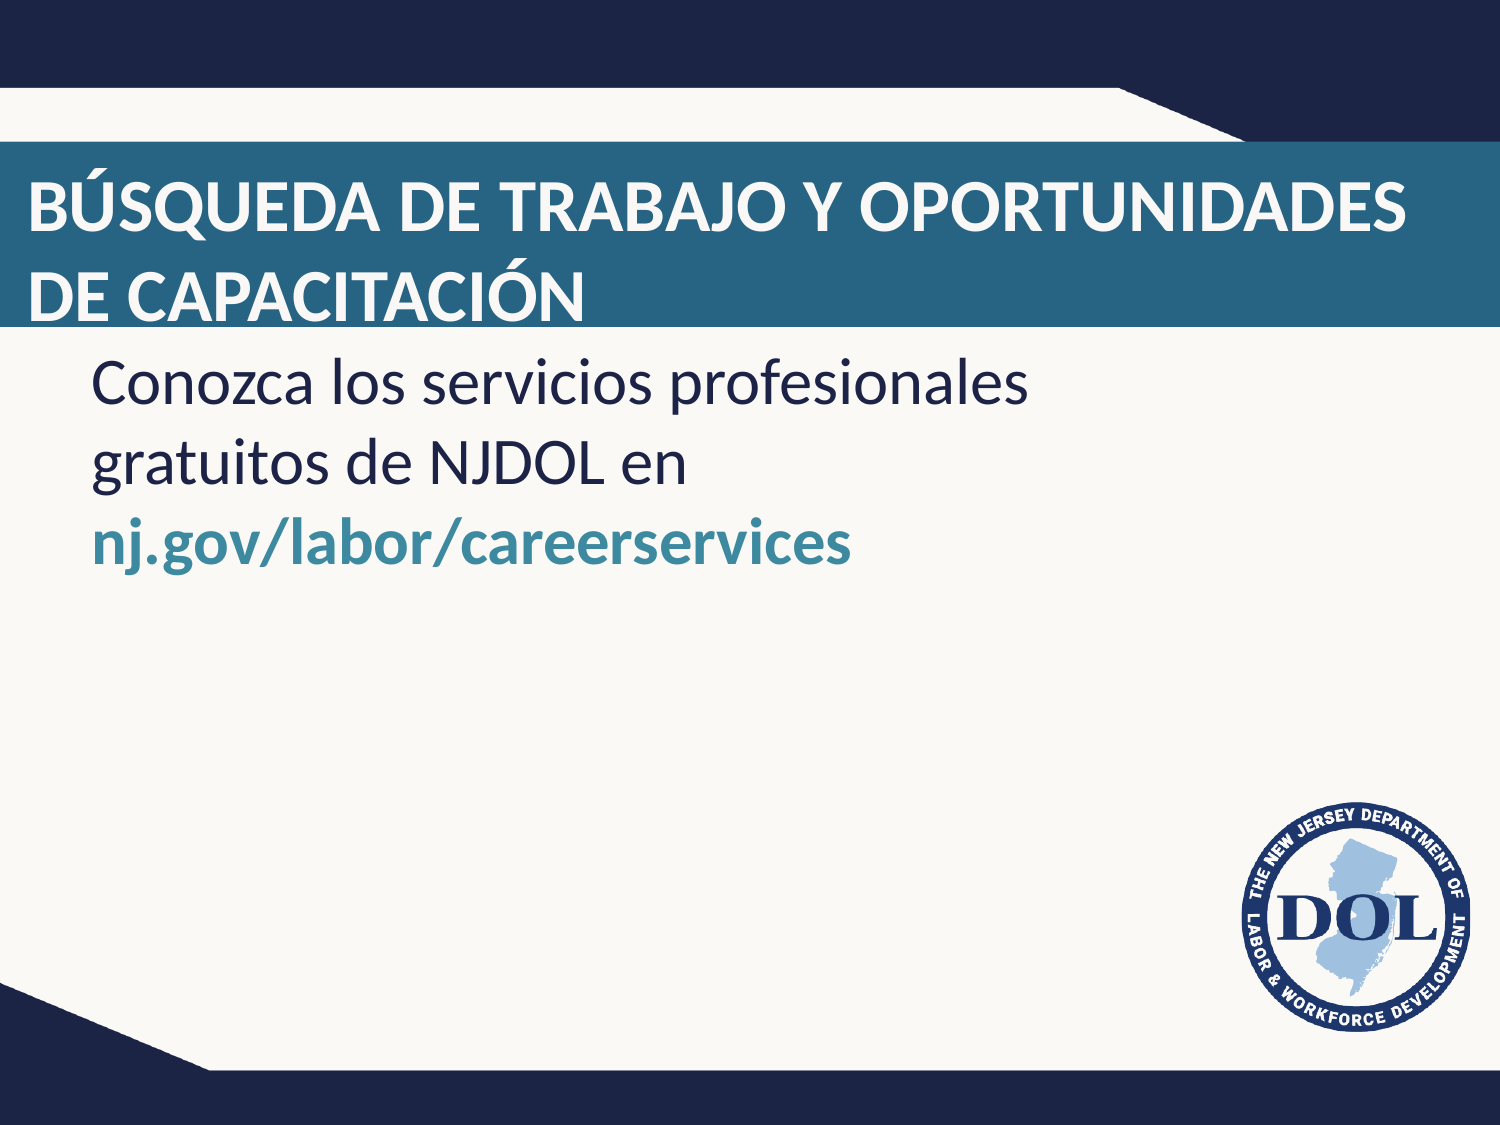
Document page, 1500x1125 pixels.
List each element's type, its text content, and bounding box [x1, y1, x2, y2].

picture [0, 0, 1500, 1125]
text_box Conozca los servicios profesionales gratuitos de NJDOL en nj.gov/labor/careerservices [89, 336, 1268, 578]
title BÚSQUEDA DE TRABAJO Y OPORTUNIDADES DE CAPACITACIÓN [24, 153, 1411, 344]
